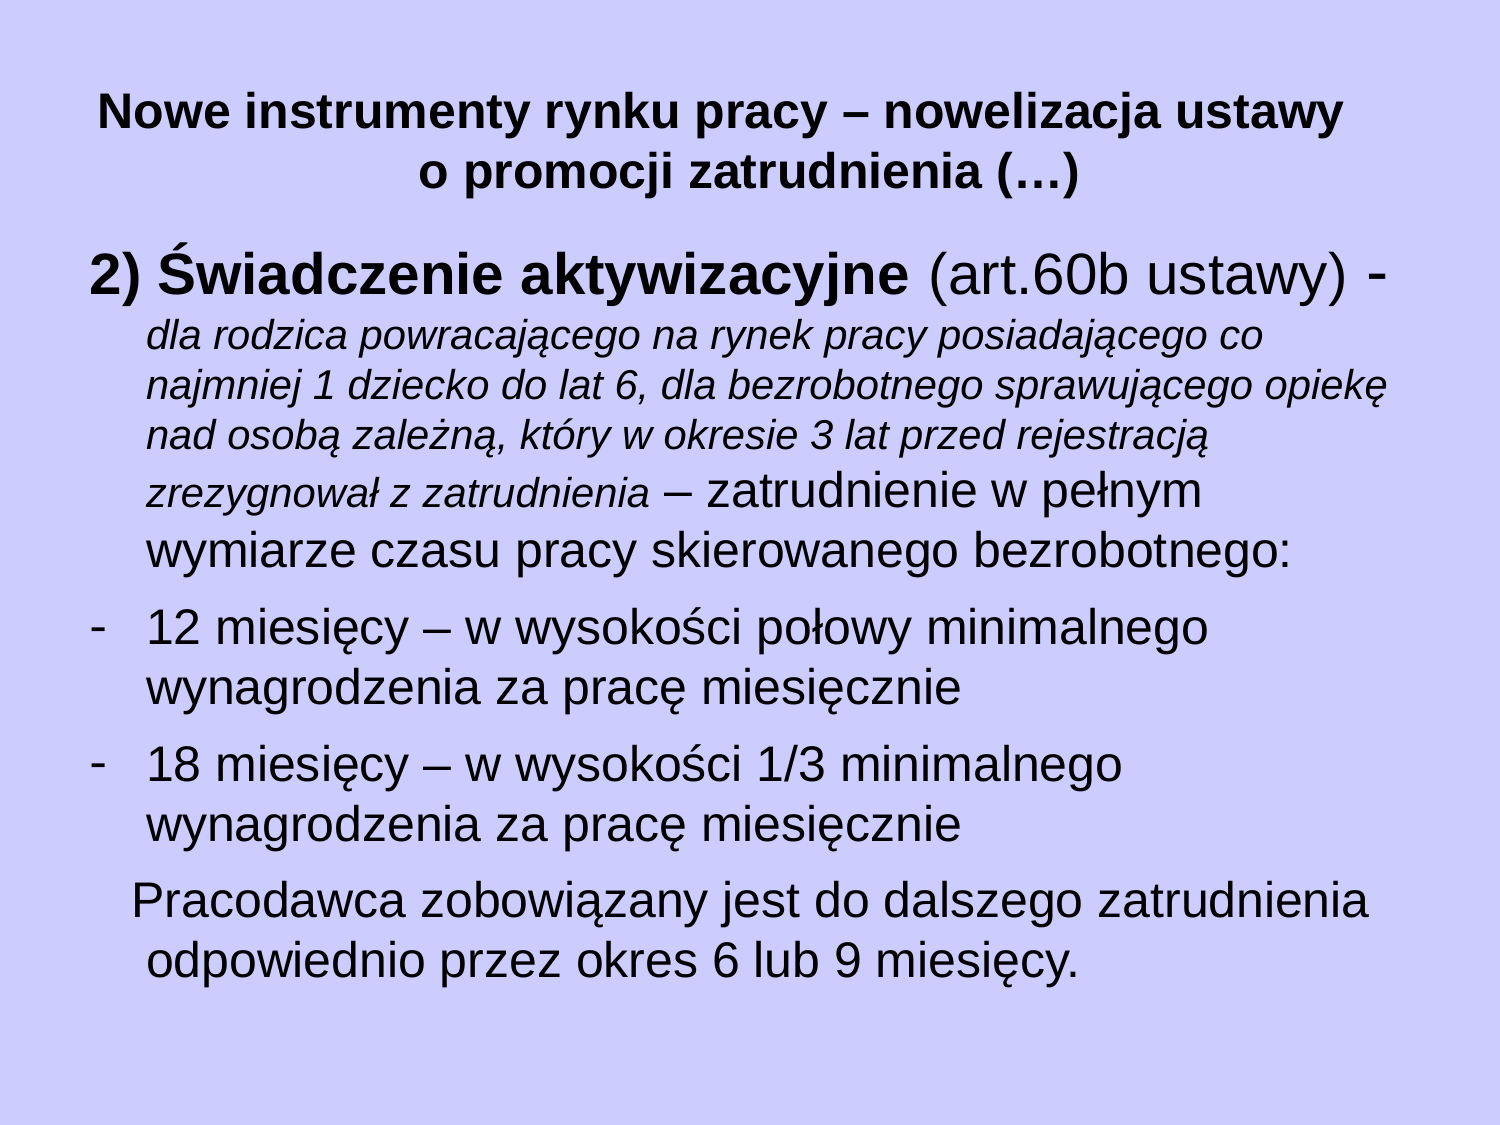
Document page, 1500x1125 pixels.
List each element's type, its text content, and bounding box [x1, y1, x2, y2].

title Nowe instrumenty rynku pracy – nowelizacja ustawy o promocji zatrudnienia (…) [74, 20, 1425, 219]
list 2) Świadczenie aktywizacyjne (art.60b ustawy) - dla rodzica powracającego na rynek pracy posiadającego co najmniej 1 dziecko do lat 6, dla bezrobotnego sprawującego opiekę nad osobą zależną, który w okresie 3 lat przed rejestracją zrezygnował z zatrudnienia – zatrudnienie w pełnym wymiarze czasu pracy skierowanego bezrobotnego: 12 miesięcy – w wysokości połowy minimalnego wynagrodzenia za pracę miesięcznie 18 miesięcy – w wysokości 1/3 minimalnego wynagrodzenia za pracę miesięcznie Pracodawca zobowiązany jest do dalszego zatrudnienia odpowiednio przez okres 6 lub 9 miesięcy. [74, 219, 1425, 1095]
